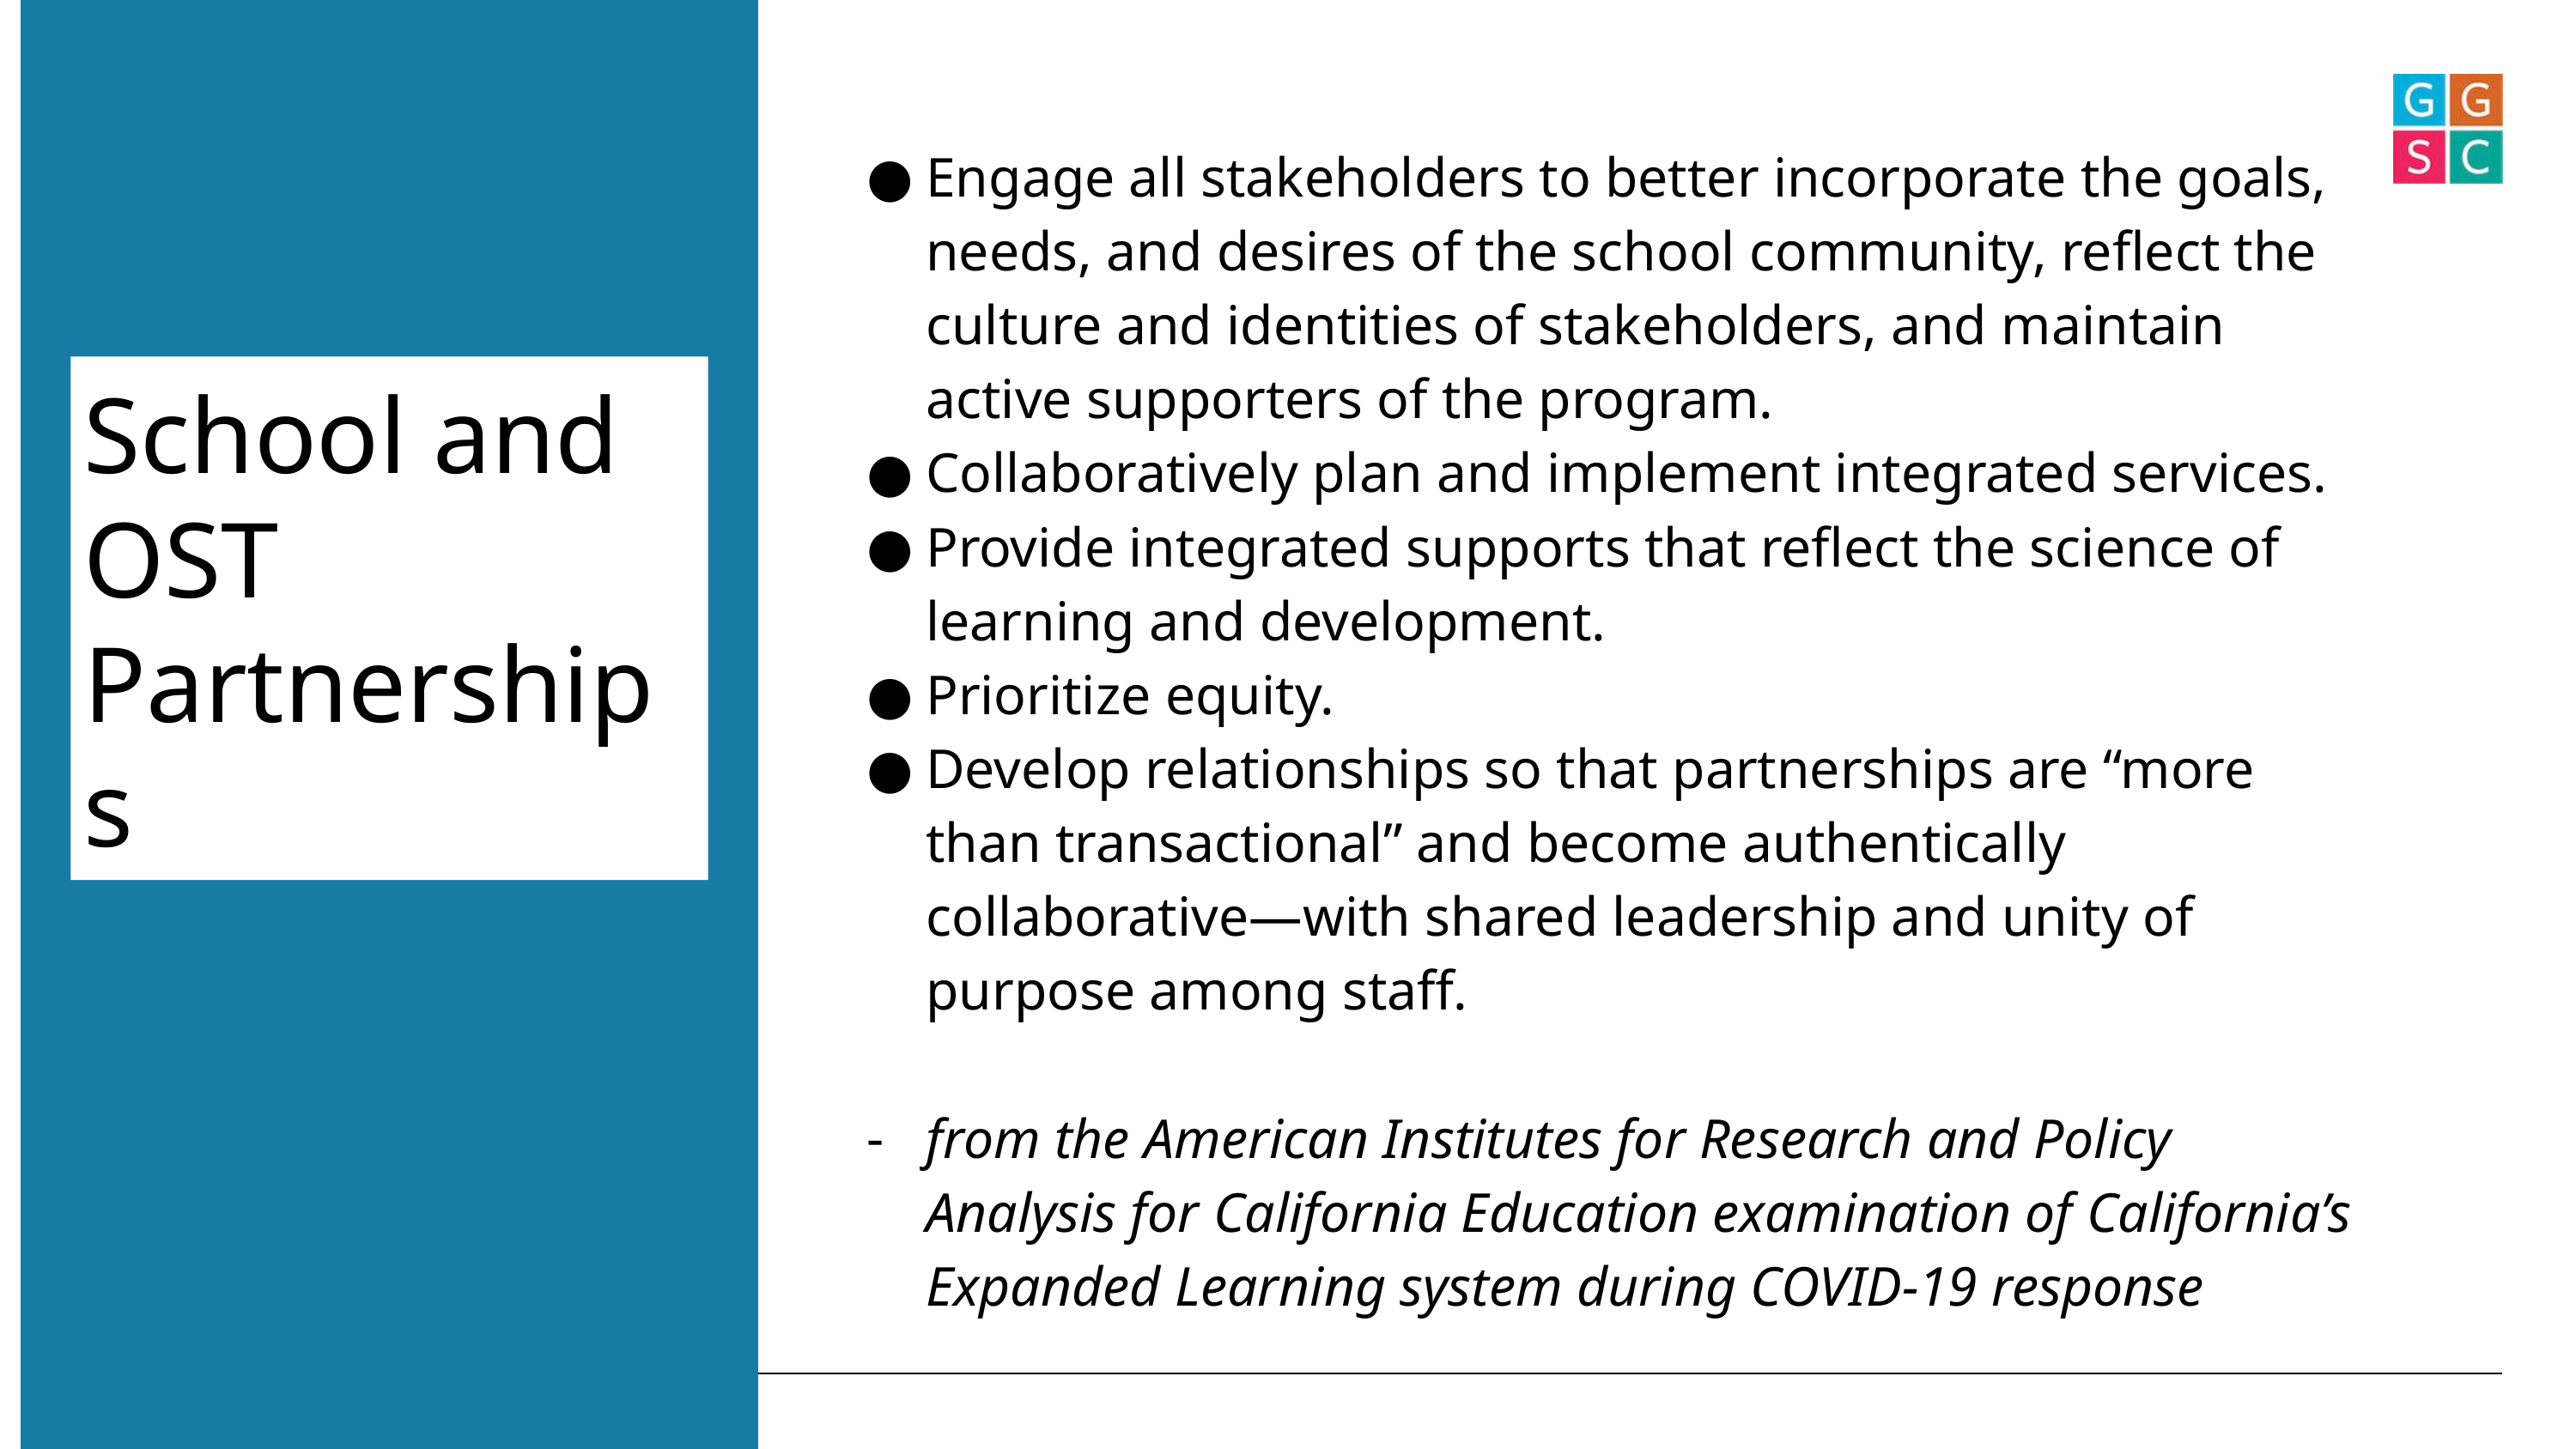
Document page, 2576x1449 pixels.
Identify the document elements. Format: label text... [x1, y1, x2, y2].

picture [2393, 74, 2503, 184]
picture [2393, 74, 2399, 82]
list Engage all stakeholders to better incorporate the goals, needs, and desires of the school community, reflect the culture and identities of stakeholders, and maintain active supporters of the program. Collaboratively plan and implement integrated services. Provide integrated supports that reflect the science of learning and development. Prioritize equity. Develop relationships so that partnerships are “more than transactional” and become authentically collaborative—with shared leadership and unity of purpose among staff. from the American Institutes for Research and Policy Analysis for California Education examination of California’s Expanded Learning system during COVID-19 response [861, 133, 2360, 1139]
picture [2393, 86, 2400, 119]
text_box School and OST Partnerships [70, 356, 708, 881]
picture [2403, 82, 2439, 120]
text_box [21, 0, 758, 1449]
